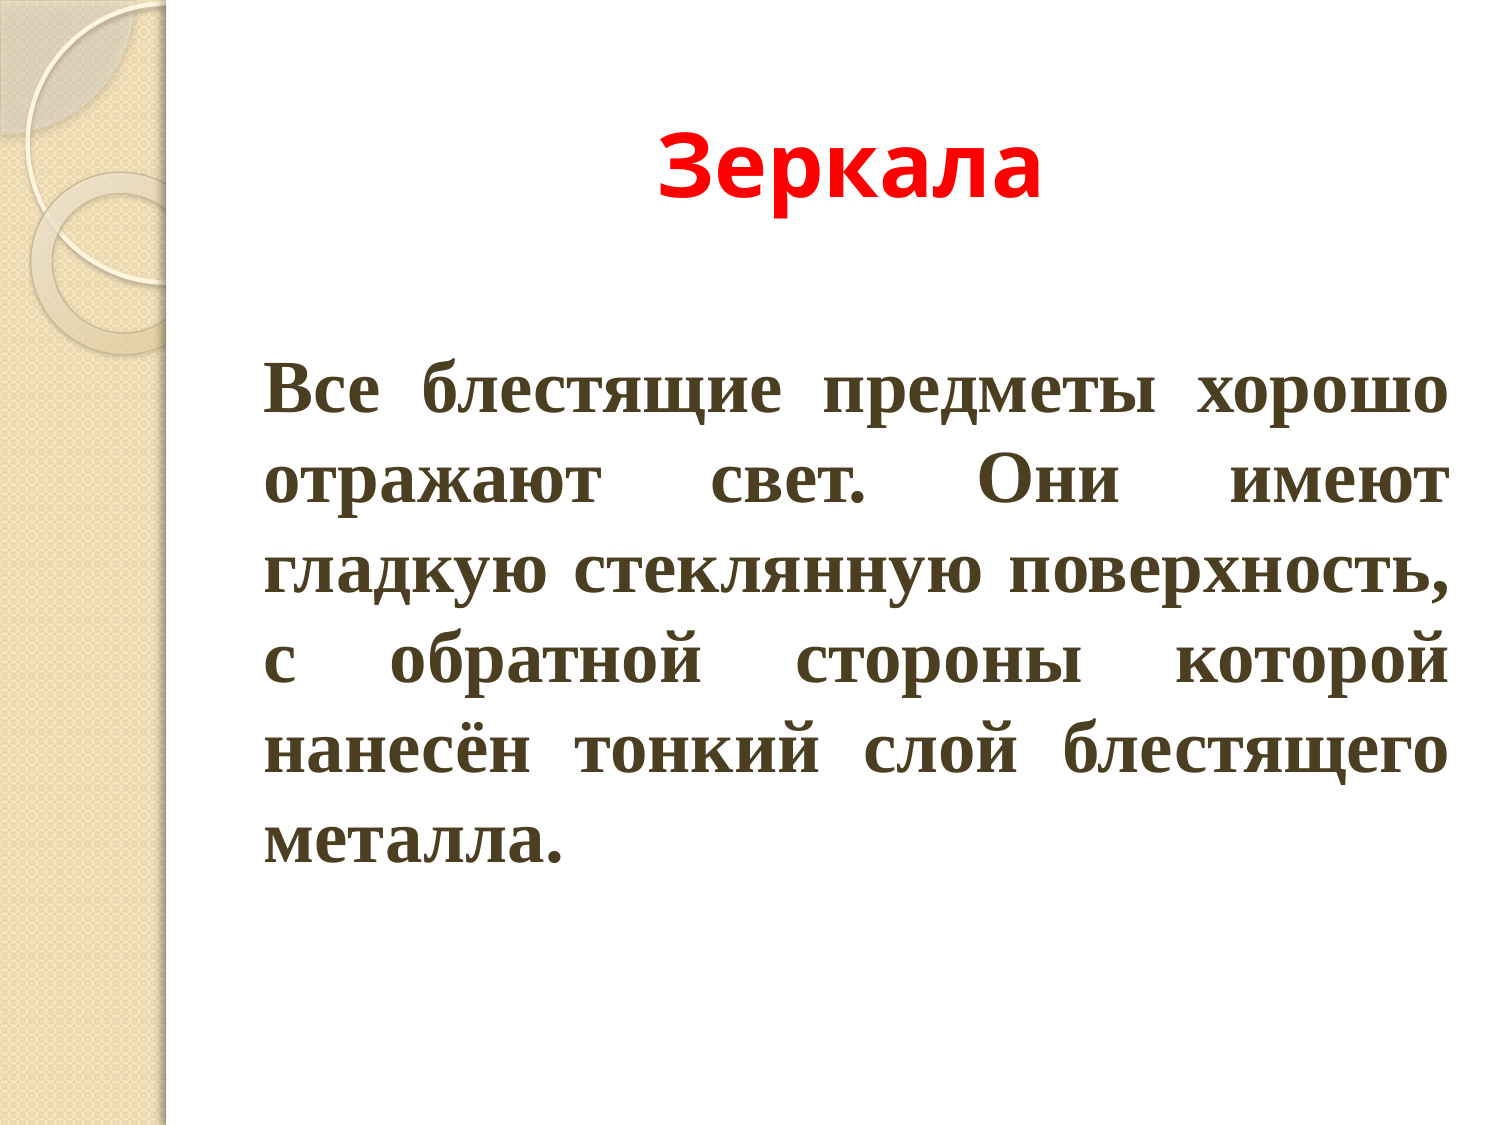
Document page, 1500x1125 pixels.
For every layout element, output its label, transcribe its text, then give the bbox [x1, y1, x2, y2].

title Зеркала [235, 45, 1466, 237]
list Все блестящие предметы хорошо отражают свет. Они имеют гладкую стеклянную поверхность, с обратной стороны которой нанесён тонкий слой блестящего металла. [235, 237, 1466, 1025]
